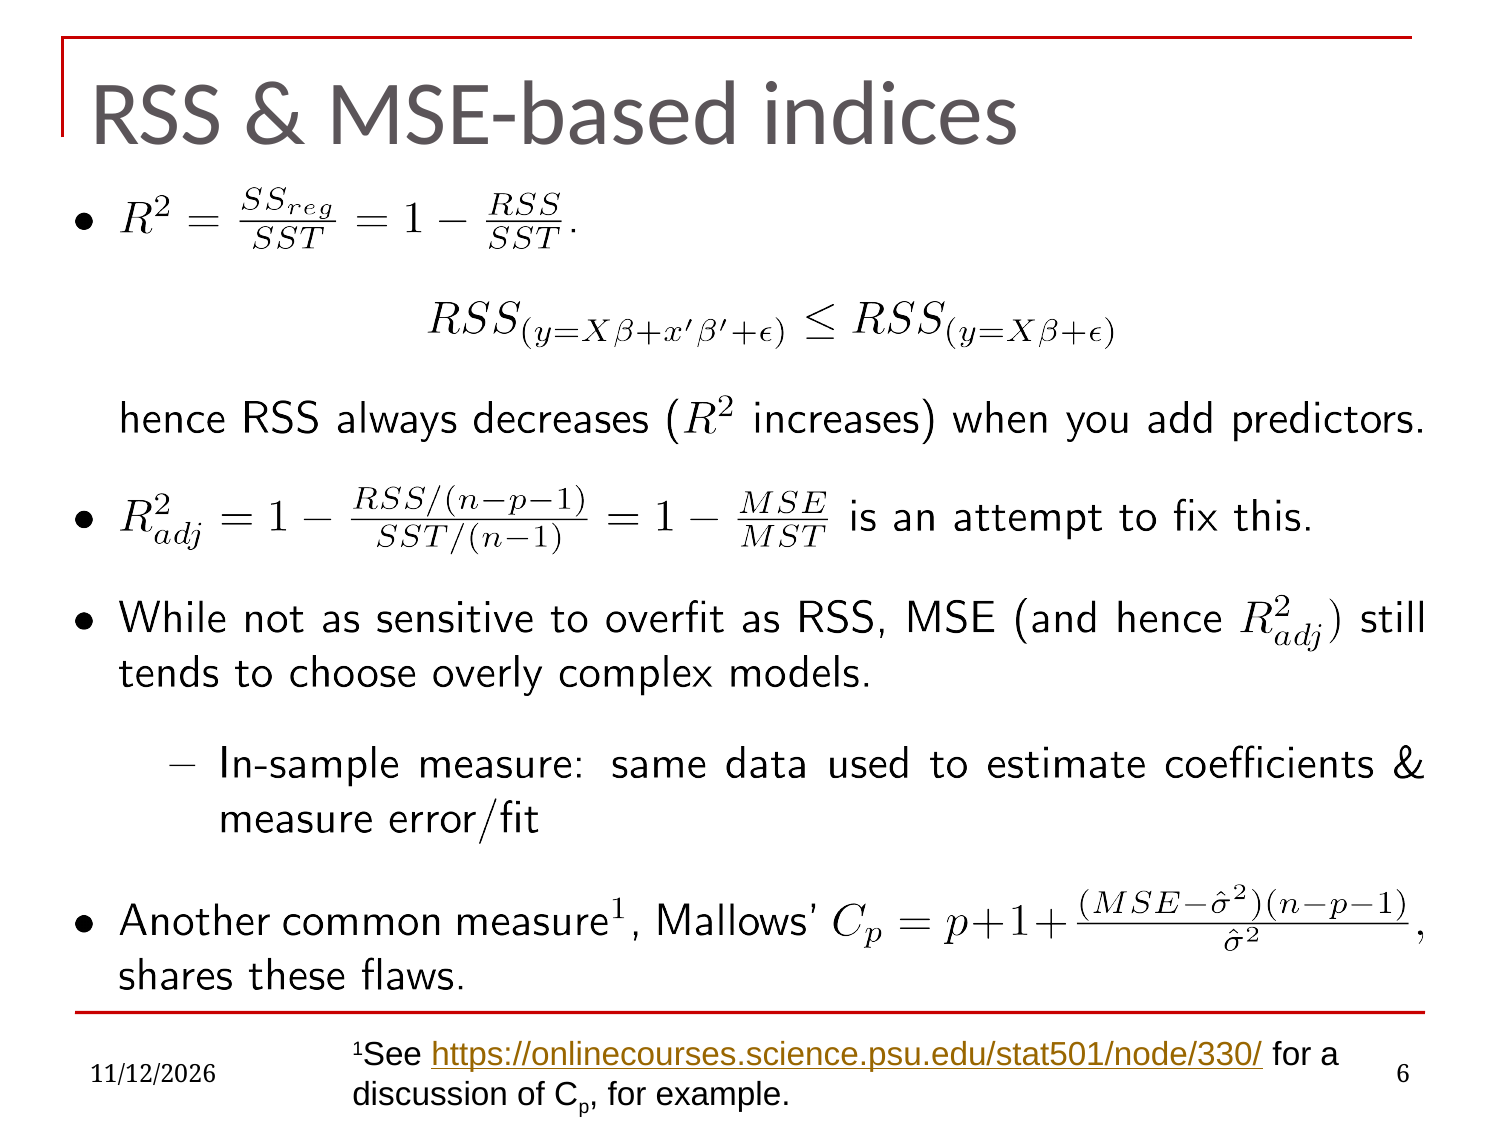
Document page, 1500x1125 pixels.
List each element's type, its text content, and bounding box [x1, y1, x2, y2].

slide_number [75, 1024, 425, 1100]
slide_number 6 [1074, 1024, 1425, 1100]
picture [74, 187, 1424, 990]
text_box 1See https://onlinecourses.science.psu.edu/stat501/node/330/ for a discussion of Cp, for example. [337, 1025, 1363, 1125]
title RSS & MSE-based indices [75, 45, 1463, 233]
